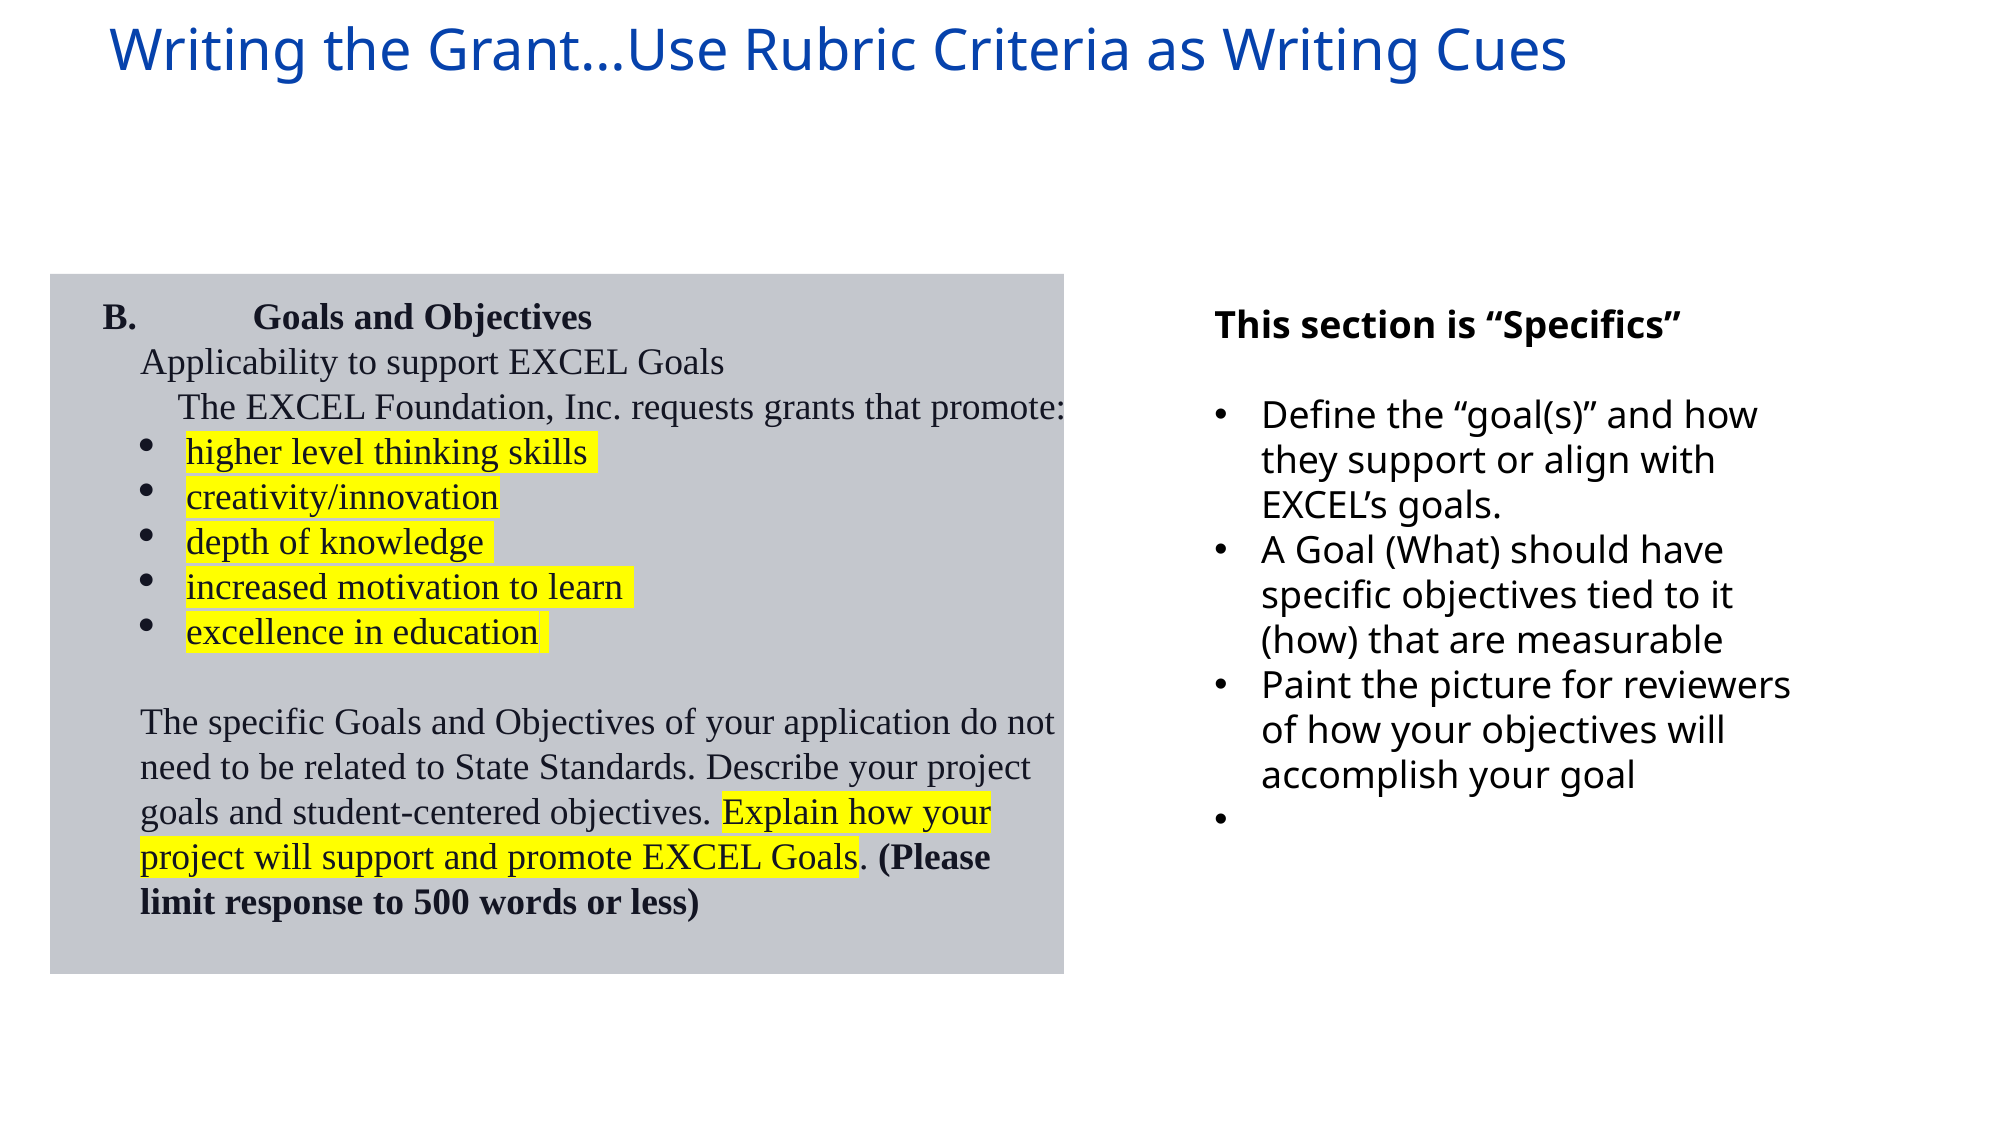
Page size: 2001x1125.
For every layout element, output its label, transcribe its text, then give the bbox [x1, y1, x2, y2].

text_box [49, 273, 1065, 975]
title Writing the Grant…Use Rubric Criteria as Writing Cues [94, 13, 1595, 221]
text_box B. Goals and Objectives Applicability to support EXCEL Goals The EXCEL Foundation, Inc. requests grants that promote: higher level thinking skills creativity/innovation depth of knowledge increased motivation to learn excellence in education The specific Goals and Objectives of your application do not need to be related to State Standards. Describe your project goals and student-centered objectives. Explain how your project will support and promote EXCEL Goals. (Please limit response to 500 words or less) [87, 284, 1088, 930]
text_box This section is “Specifics” Define the “goal(s)” and how they support or align with EXCEL’s goals. A Goal (What) should have specific objectives tied to it (how) that are measurable Paint the picture for reviewers of how your objectives will accomplish your goal [1199, 249, 1840, 894]
